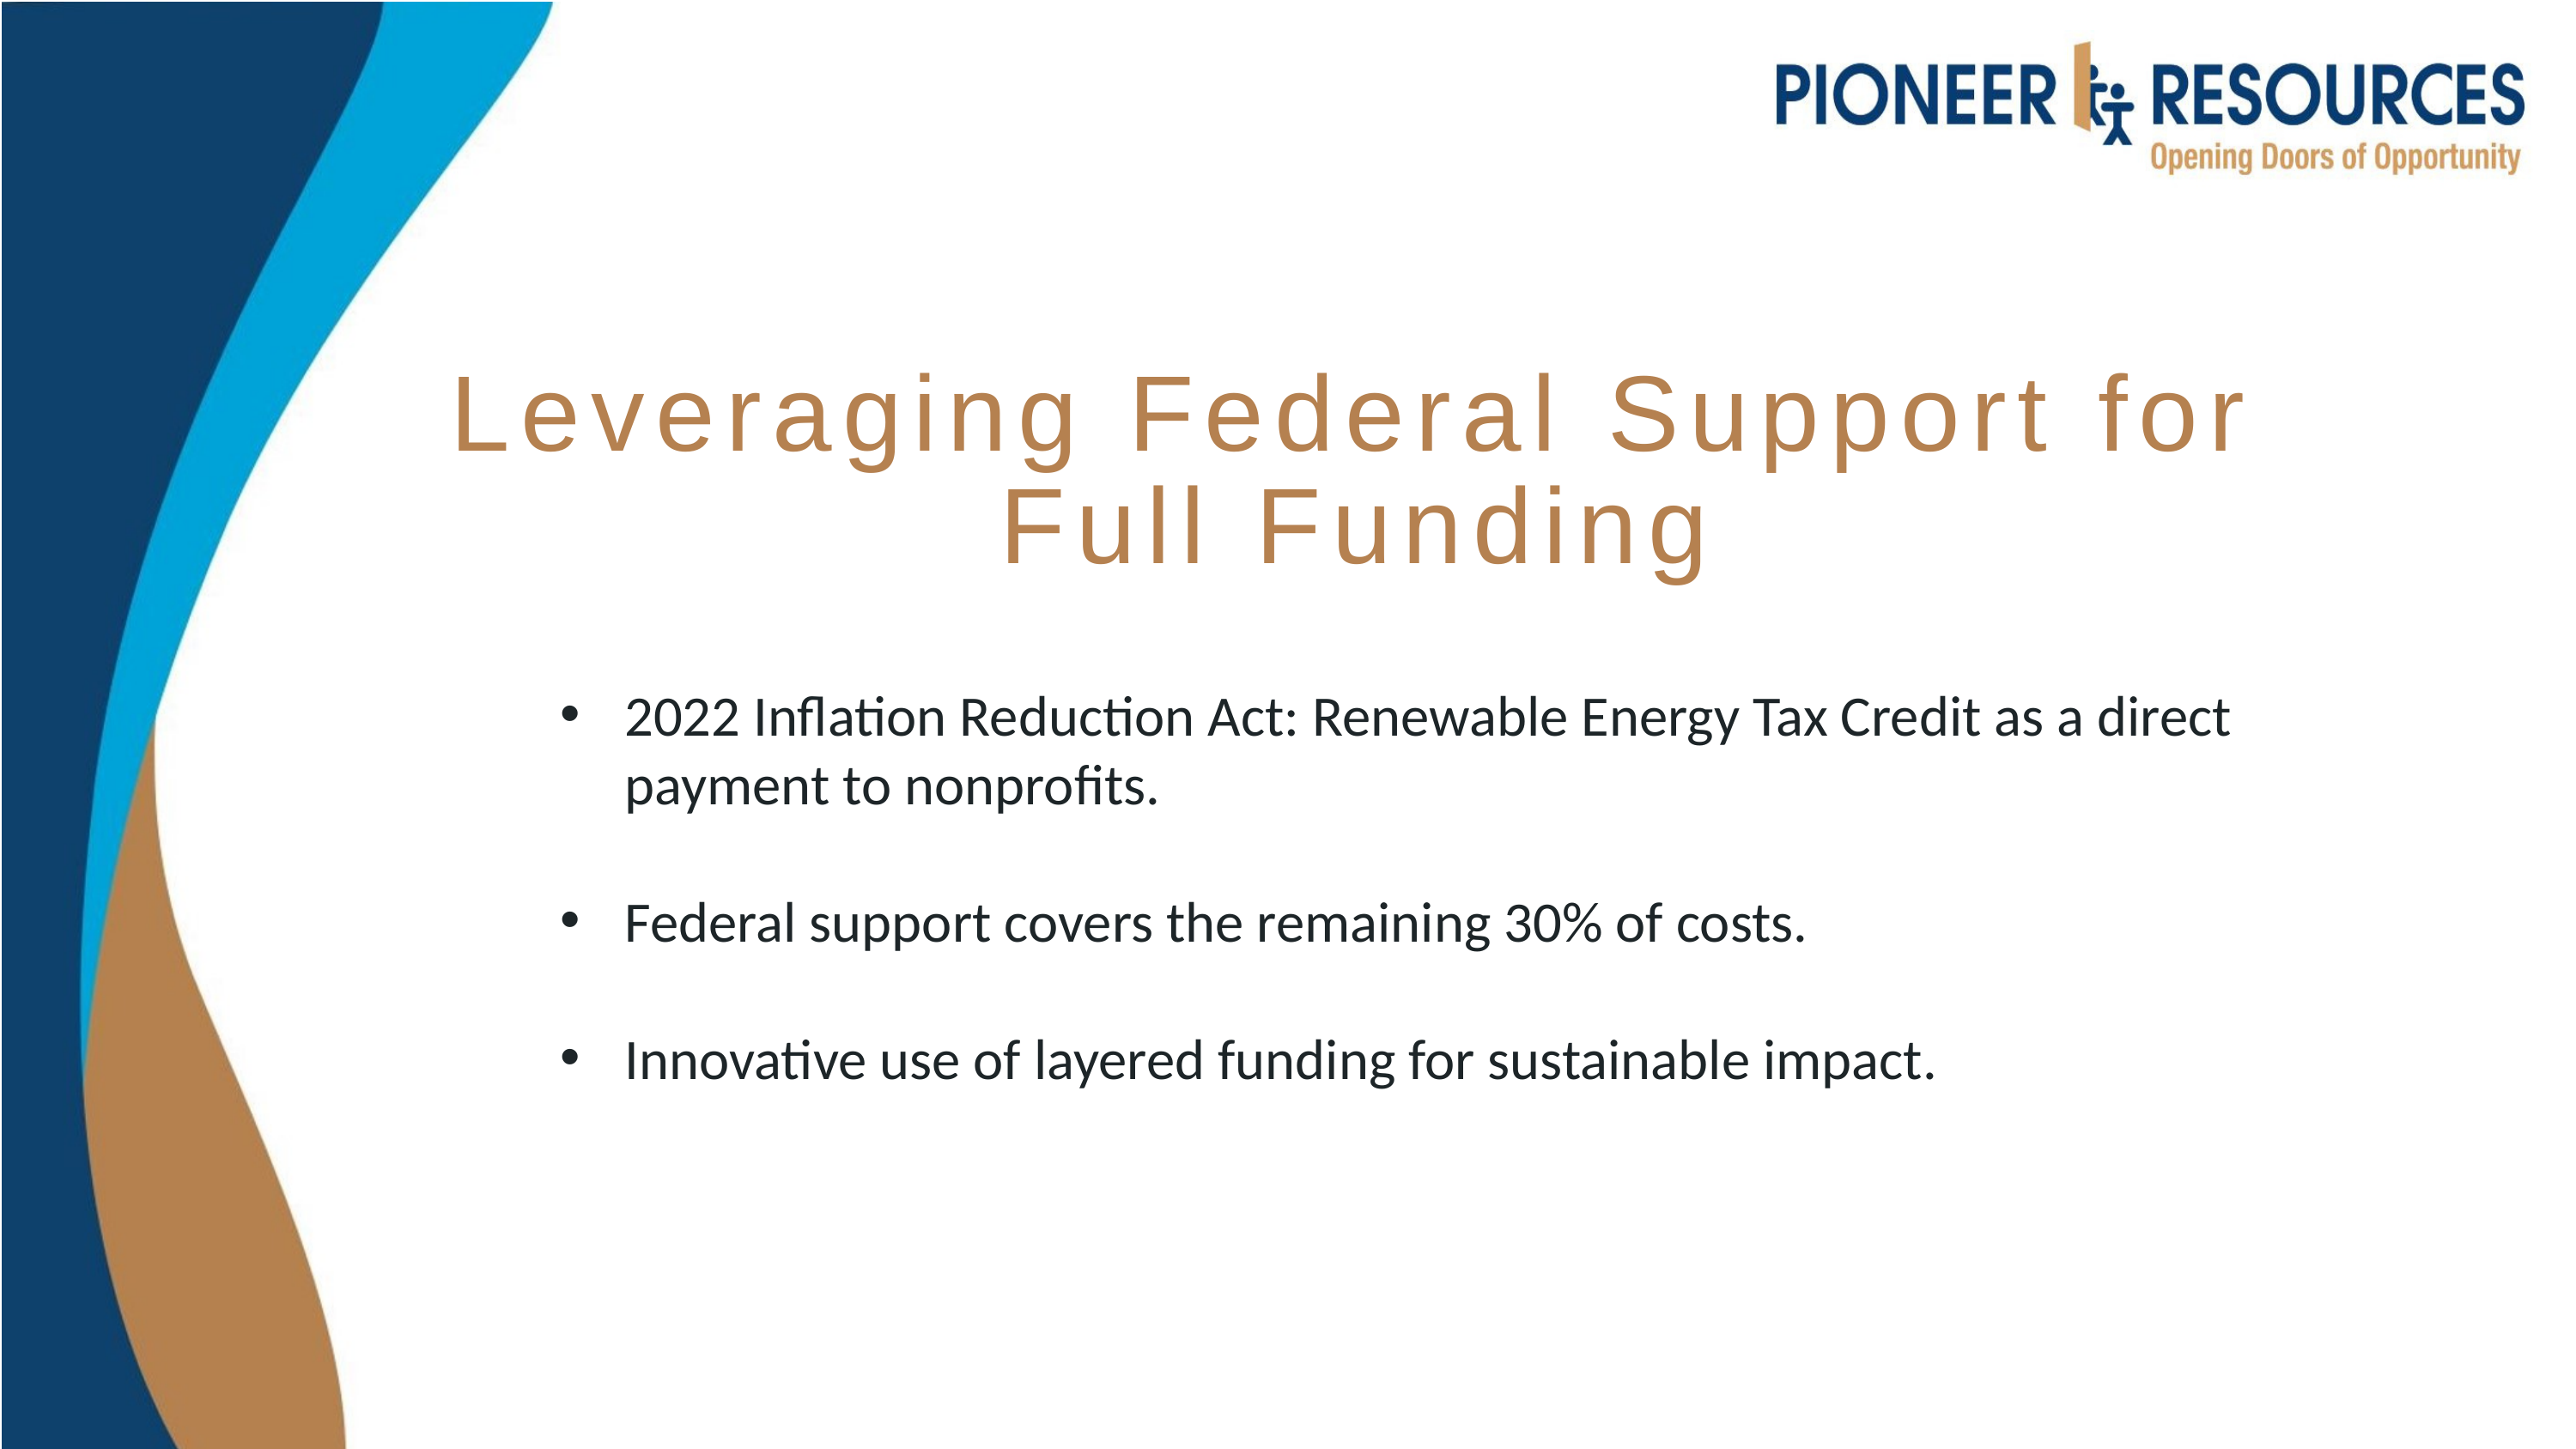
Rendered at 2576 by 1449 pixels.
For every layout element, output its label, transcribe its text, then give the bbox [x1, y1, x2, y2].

text_box 2022 Inflation Reduction Act: Renewable Energy Tax Credit as a direct payment to nonprofits. Federal support covers the remaining 30% of costs. Innovative use of layered funding for sustainable impact. [567, 678, 2304, 1228]
text_box Leveraging Federal Support for Full Funding [567, 359, 2354, 585]
picture [125, 622, 128, 634]
text_box [1759, 30, 2538, 196]
picture [2, 2, 561, 1449]
